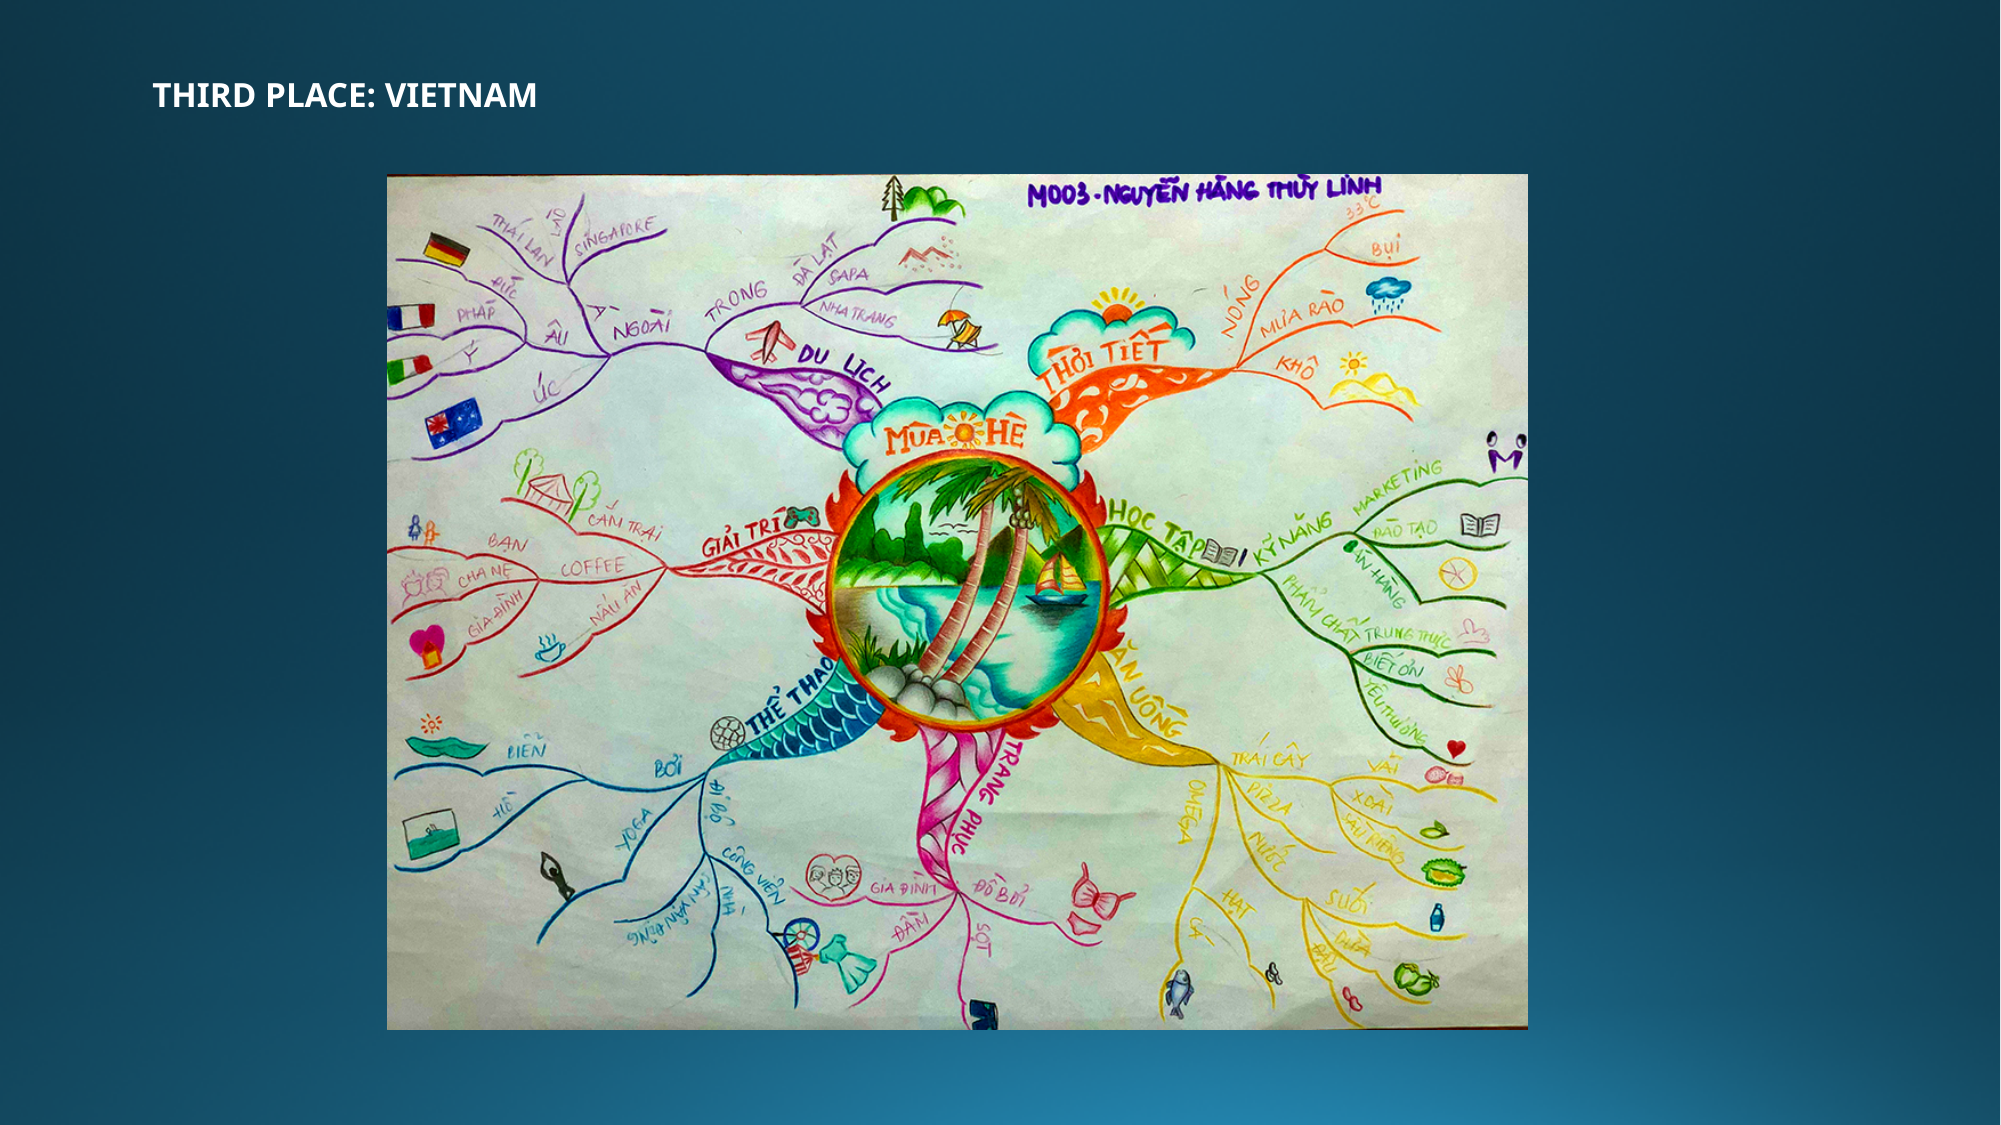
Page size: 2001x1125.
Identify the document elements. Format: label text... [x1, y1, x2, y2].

picture [0, 0, 2001, 1125]
text_box THIRD PLACE: VIETNAM [137, 67, 888, 122]
